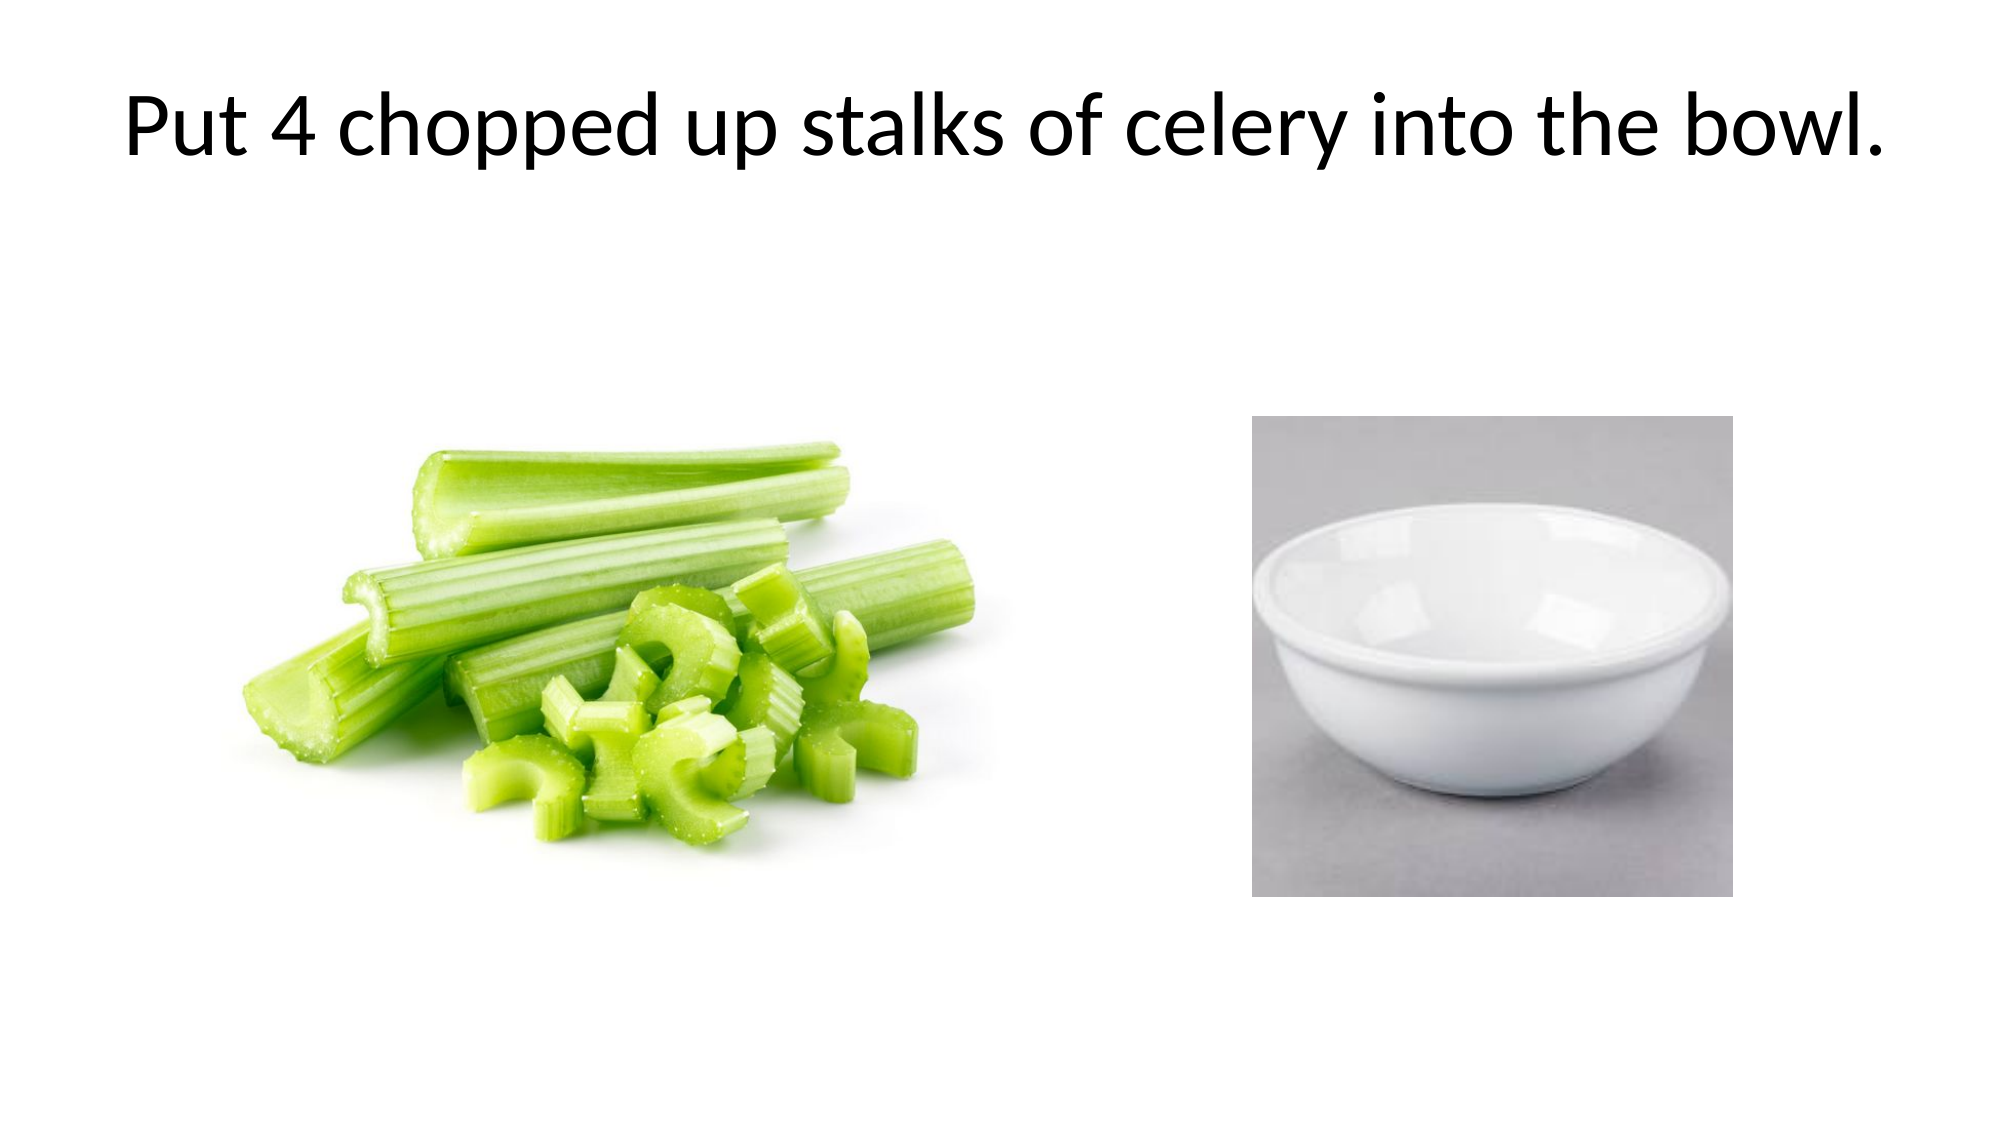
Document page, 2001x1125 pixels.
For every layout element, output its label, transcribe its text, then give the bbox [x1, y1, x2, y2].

text_box Put 4 chopped up stalks of celery into the bowl. [108, 55, 1906, 181]
picture [205, 378, 1026, 934]
picture [1252, 416, 1733, 897]
